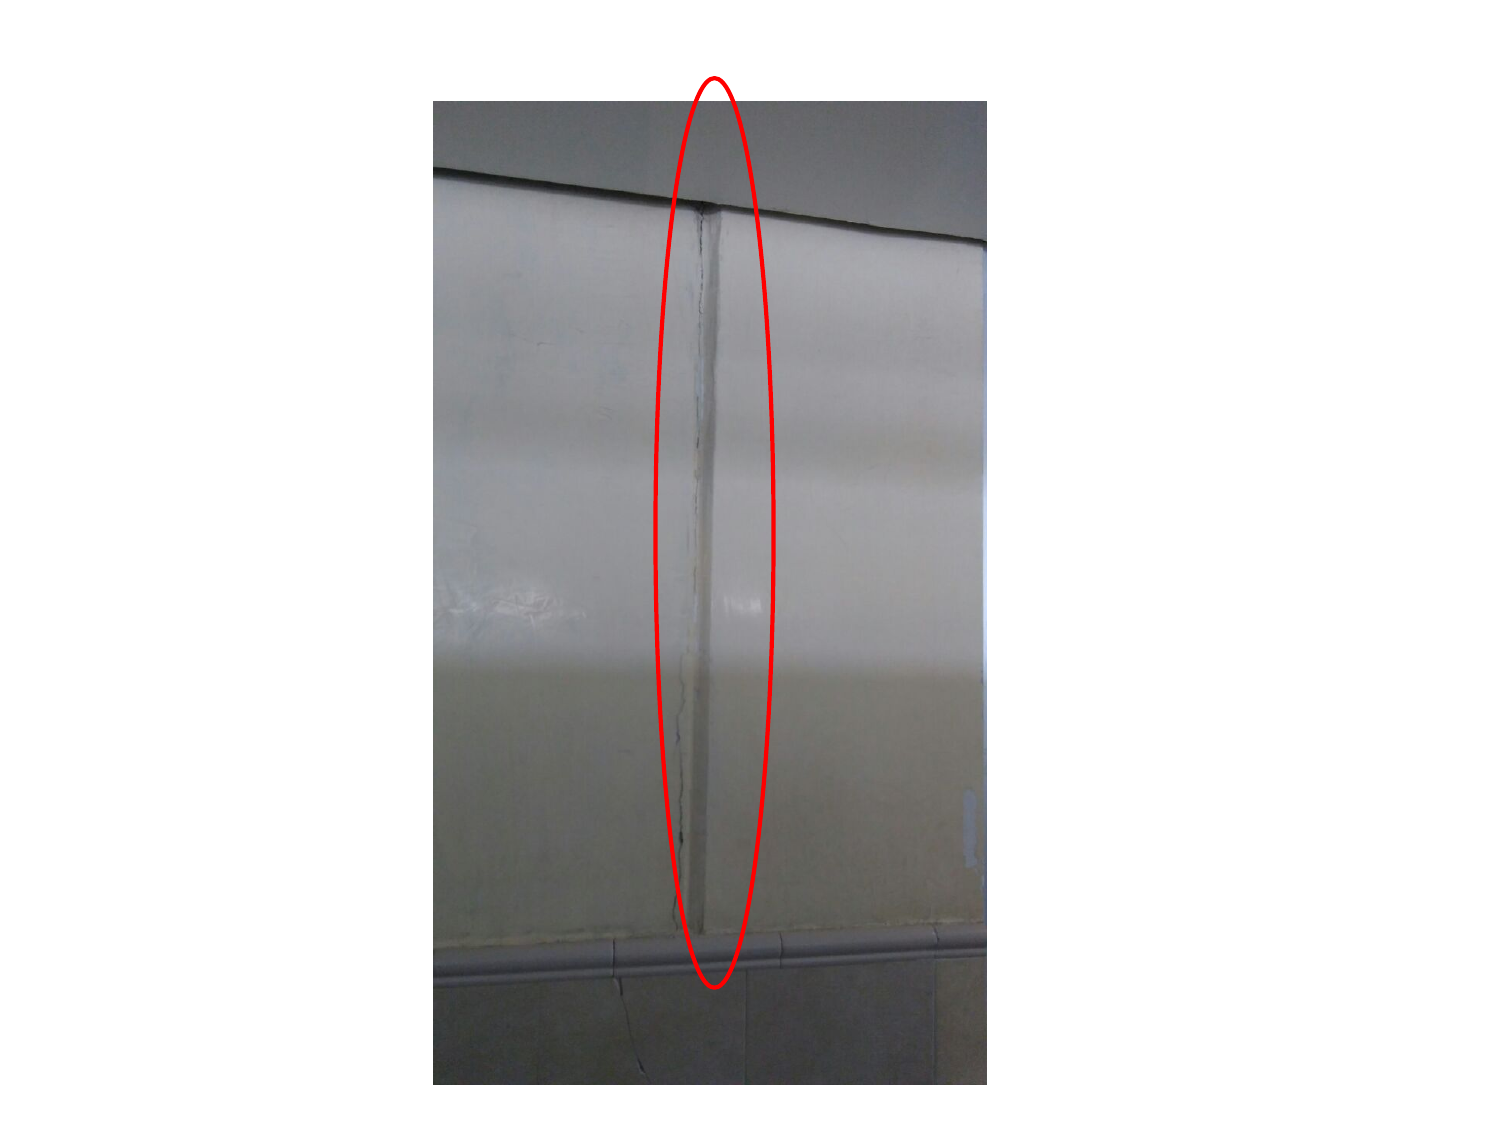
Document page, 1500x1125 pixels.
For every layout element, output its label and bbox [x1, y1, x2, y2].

text_box [694, 76, 735, 100]
picture [432, 101, 987, 1085]
